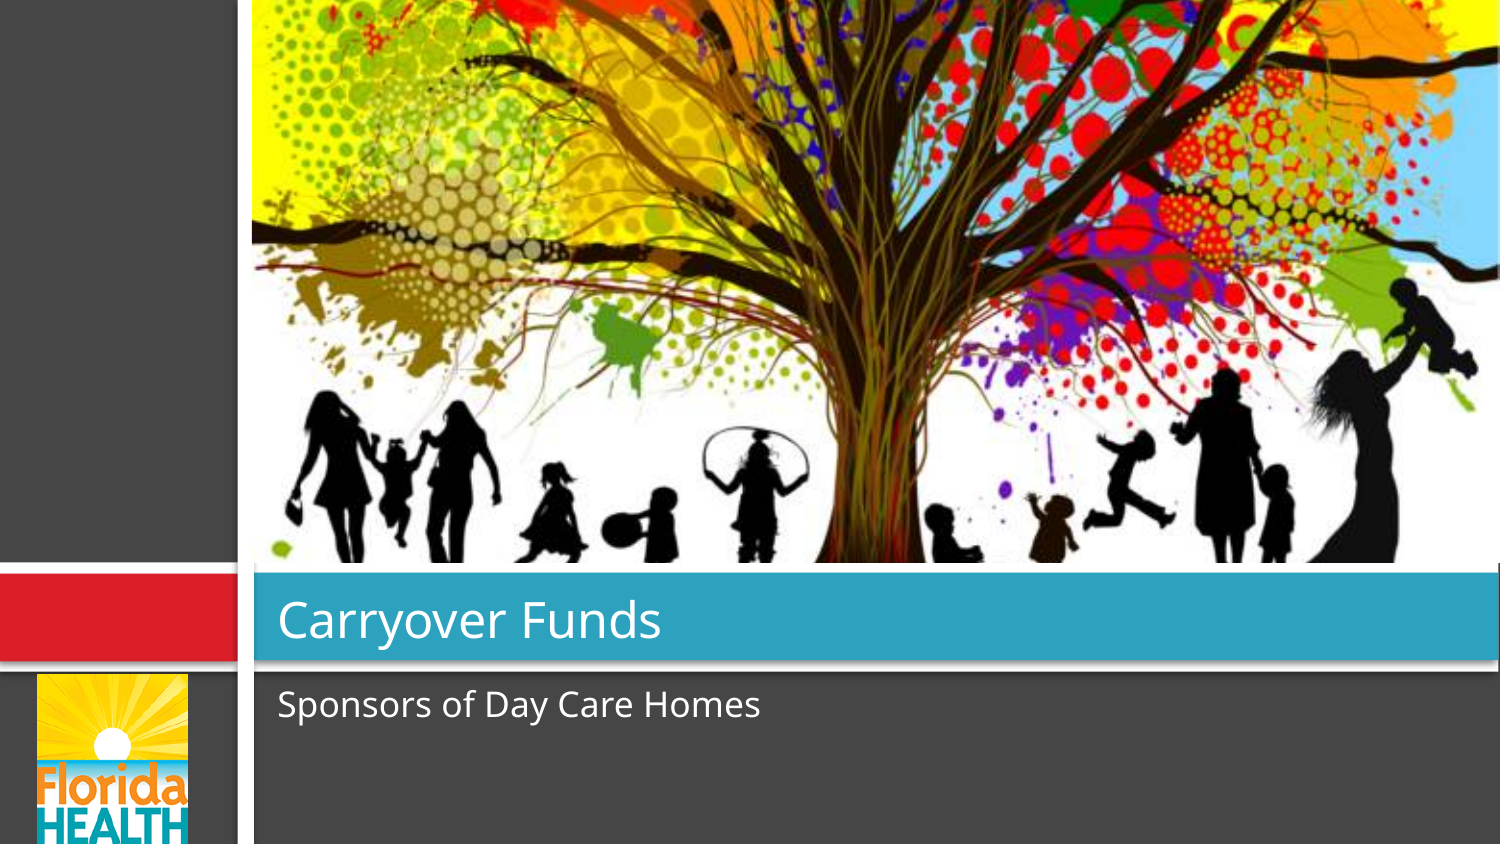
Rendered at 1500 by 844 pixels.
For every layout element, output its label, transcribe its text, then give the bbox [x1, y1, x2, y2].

picture [251, 0, 1500, 564]
title Carryover Funds [262, 581, 1463, 657]
list Sponsors of Day Care Homes [262, 675, 1463, 760]
picture [37, 674, 188, 844]
